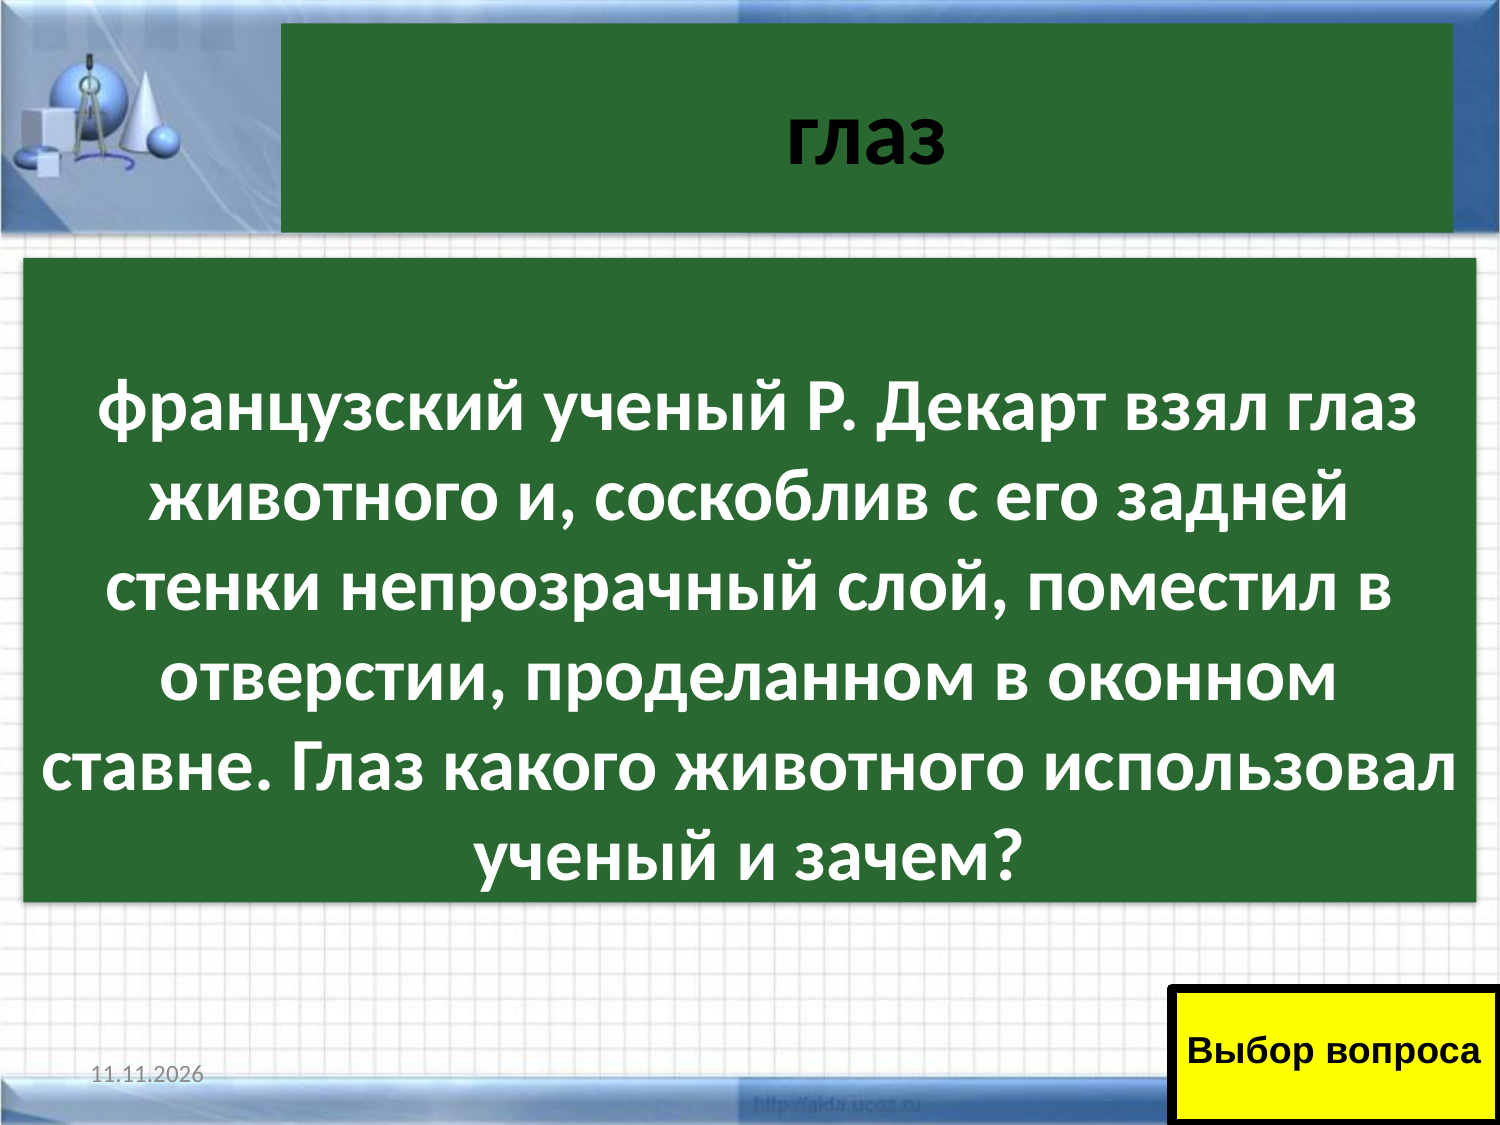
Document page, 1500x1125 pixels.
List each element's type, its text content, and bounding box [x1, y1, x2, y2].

text_box Выбор вопроса [1171, 988, 1500, 1124]
slide_number 23 [1074, 1042, 1171, 1103]
picture [0, 0, 1500, 1125]
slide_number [75, 1042, 425, 1103]
text_box французский ученый Р. Декарт взял глаз животного и, соскоблив с его задней стенки непрозрачный слой, поместил в отверстии, проделанном в оконном ставне. Глаз какого животного использовал ученый и зачем? [23, 257, 1477, 903]
title глаз [280, 23, 1454, 233]
